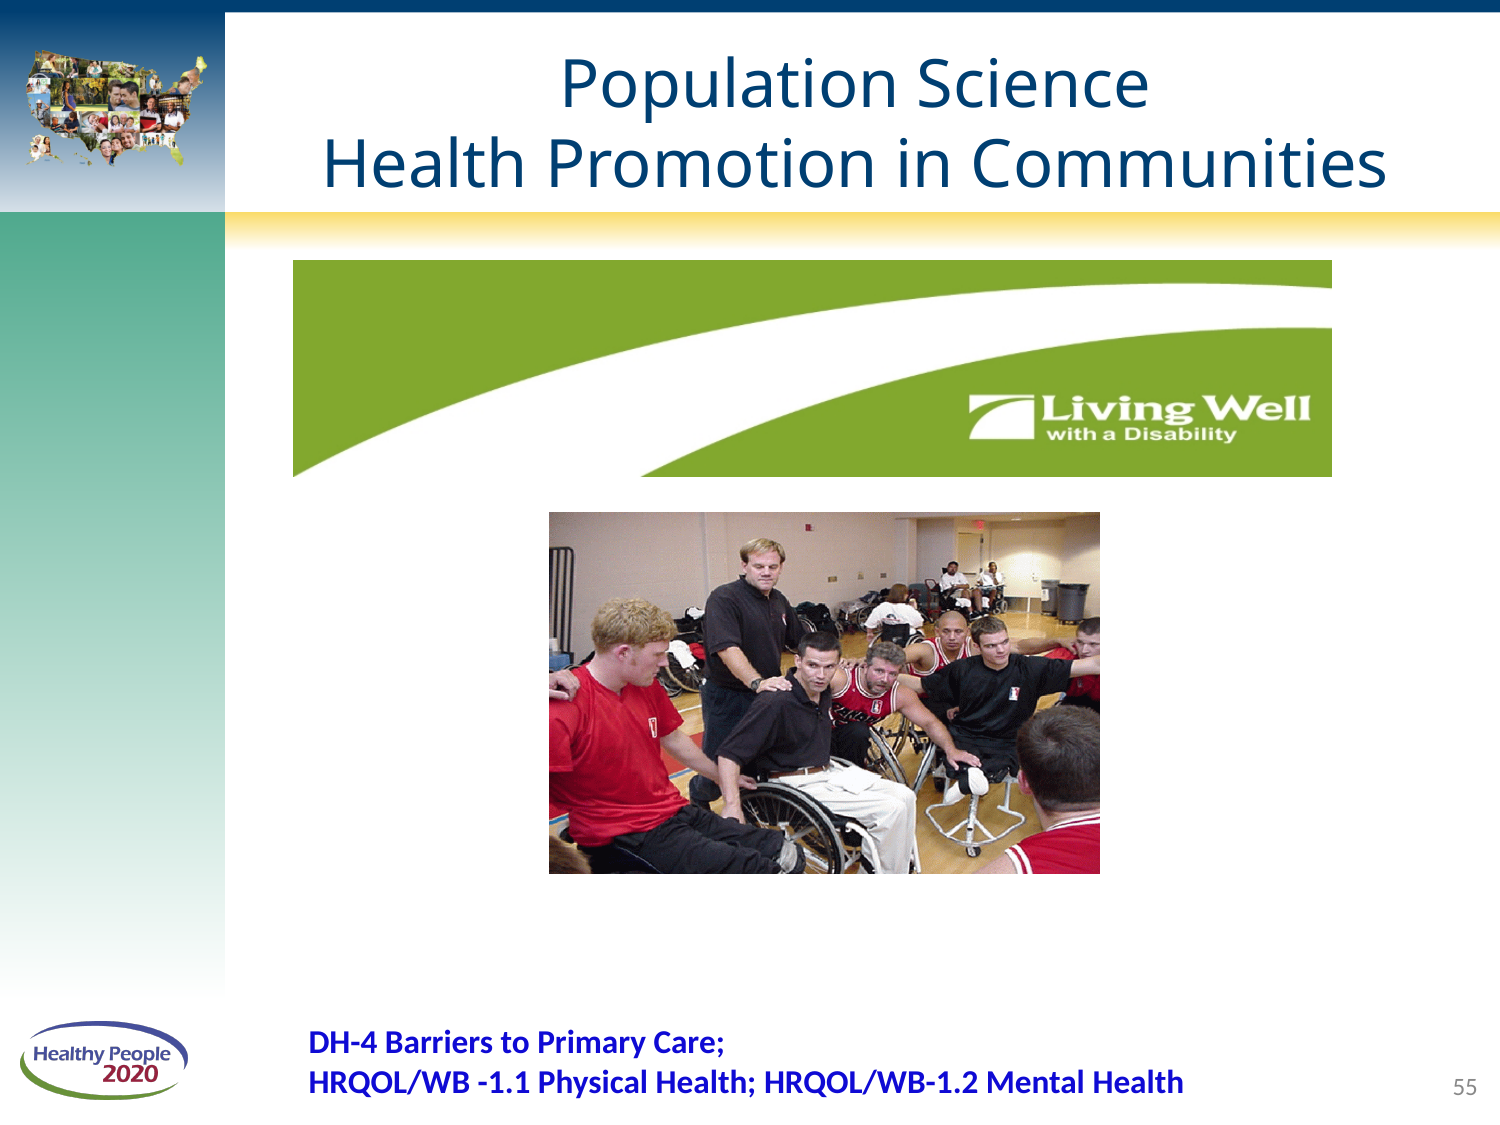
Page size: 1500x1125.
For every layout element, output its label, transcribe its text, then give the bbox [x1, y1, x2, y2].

text_box 55 [1437, 1062, 1493, 1108]
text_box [549, 511, 1101, 874]
picture [20, 1021, 188, 1100]
text_box DH-4 Barriers to Primary Care; HRQOL/WB -1.1 Physical Health; HRQOL/WB-1.2 Mental Health [293, 1012, 1444, 1107]
picture [24, 50, 208, 169]
title Population Science Health Promotion in Communities [223, 16, 1489, 226]
picture [293, 259, 1332, 478]
